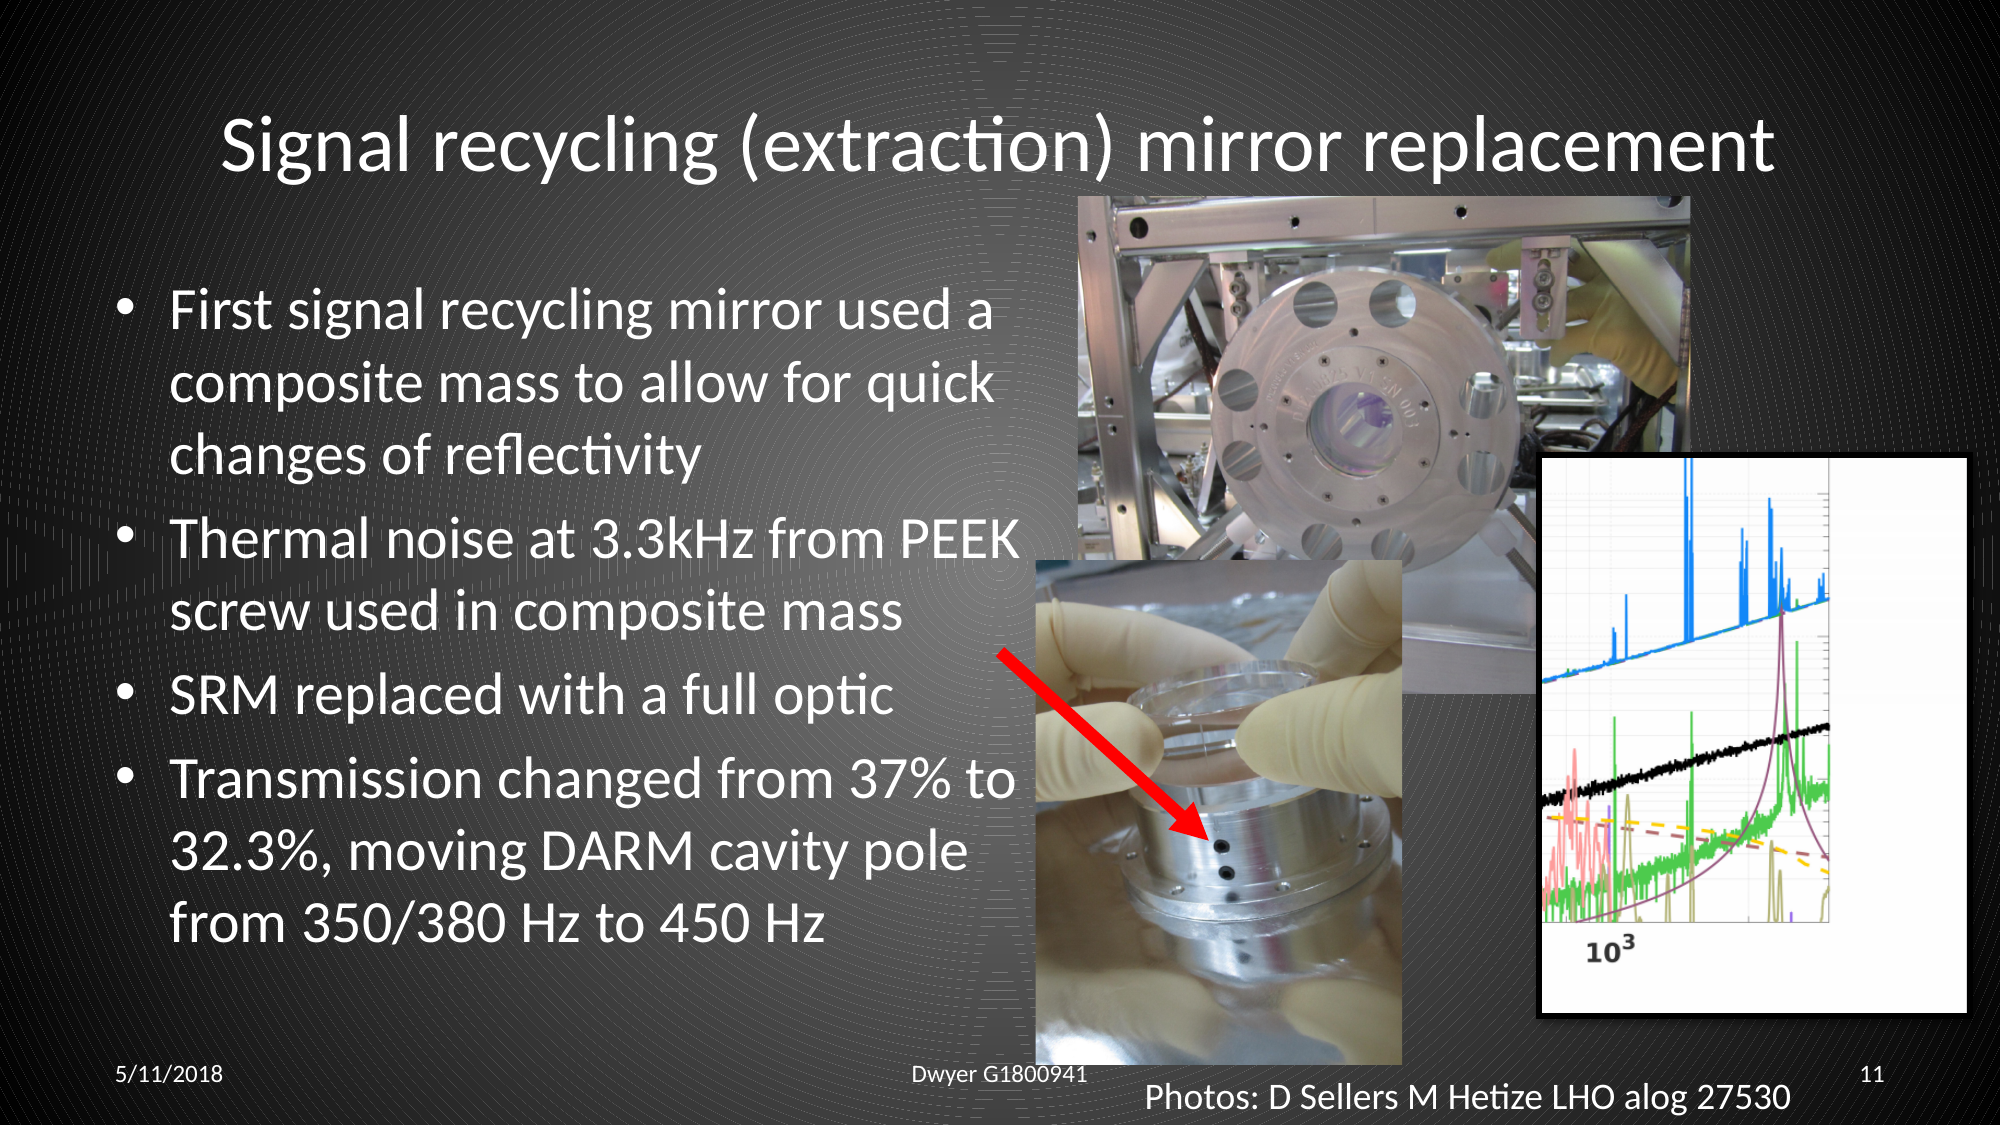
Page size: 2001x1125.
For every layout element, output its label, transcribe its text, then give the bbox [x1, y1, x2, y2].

slide_number 11 [1433, 1042, 1900, 1103]
footer Dwyer G1800941 [683, 1042, 1317, 1103]
picture [1035, 196, 1968, 1065]
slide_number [99, 1042, 567, 1103]
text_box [999, 651, 1209, 841]
list First signal recycling mirror used a composite mass to allow for quick changes of reflectivity Thermal noise at 3.3kHz from PEEK screw used in composite mass SRM replaced with a full optic Transmission changed from 37% to 32.3%, moving DARM cavity pole from 350/380 Hz to 450 Hz [99, 262, 1048, 1005]
title Signal recycling (extraction) mirror replacement [99, 45, 1900, 233]
text_box Photos: D Sellers M Hetize LHO alog 27530 [1129, 1064, 1807, 1125]
